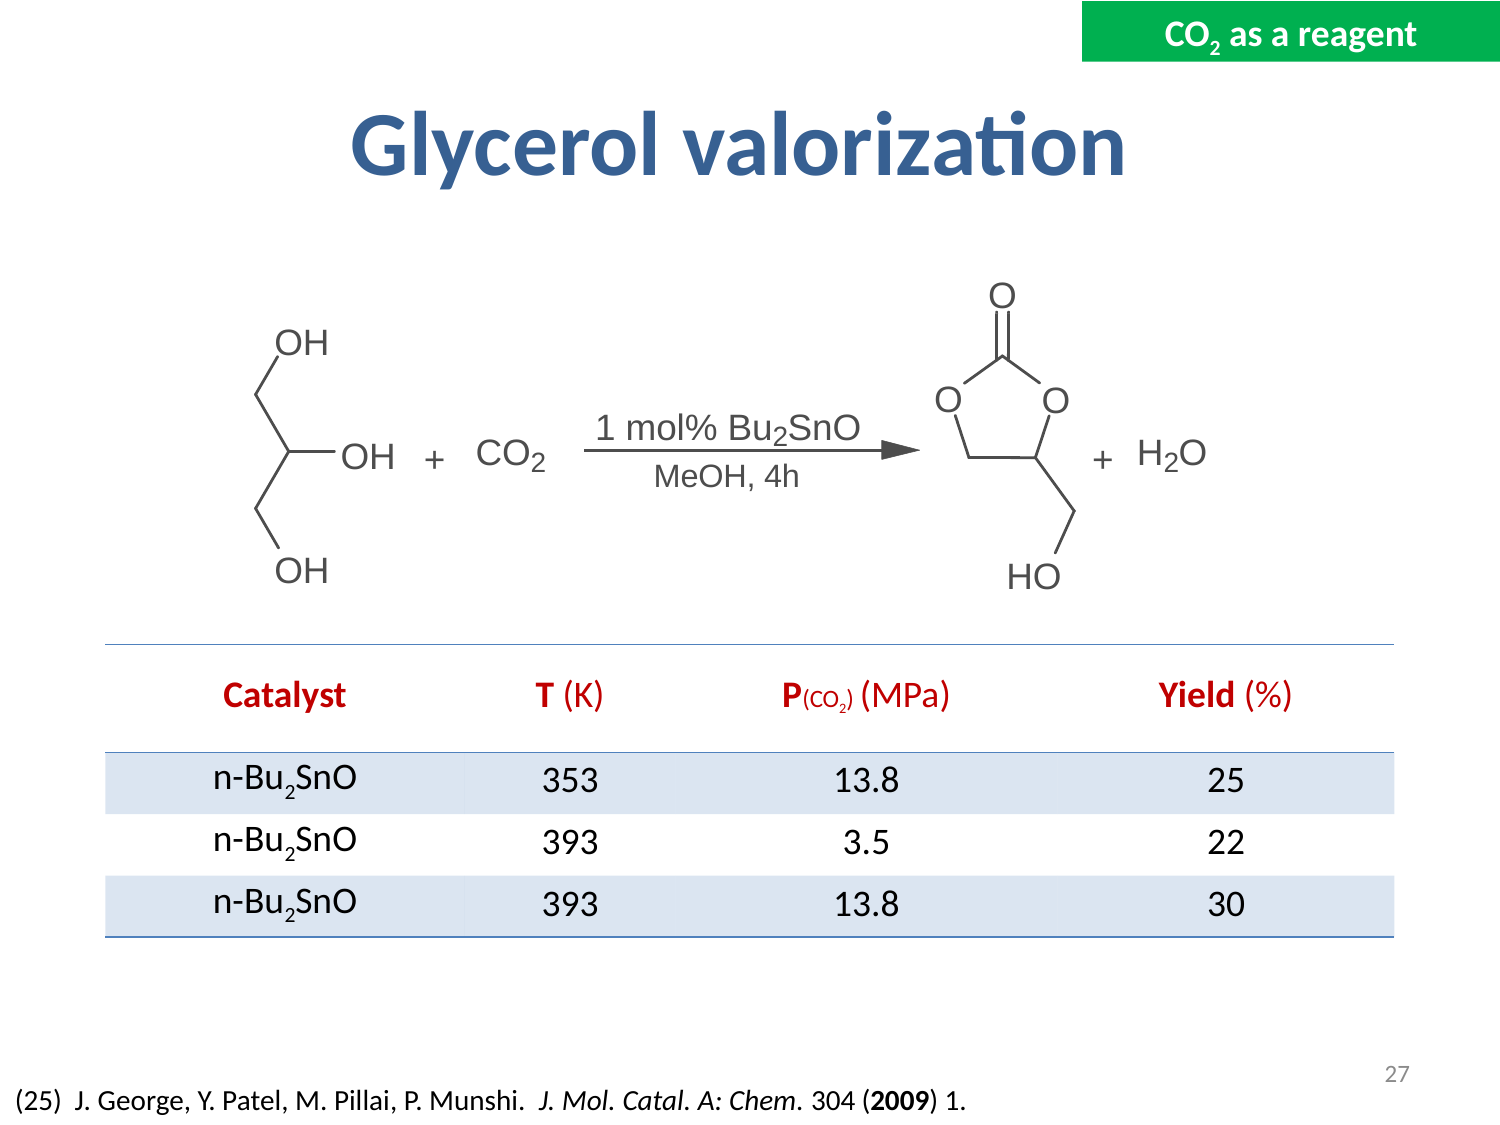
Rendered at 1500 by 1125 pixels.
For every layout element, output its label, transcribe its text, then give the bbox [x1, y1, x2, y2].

table_cell 30 [1058, 876, 1394, 936]
table_header P(CO2) (MPa) [675, 645, 1058, 752]
table_cell 353 [465, 753, 675, 814]
title Glycerol valorization [0, 45, 1500, 233]
table_header Catalyst [105, 645, 465, 752]
table_cell 13.8 [675, 876, 1058, 936]
text_box CO2 as a reagent [1082, 1, 1500, 62]
table_cell 25 [1058, 753, 1394, 814]
table_cell n-Bu2SnO [105, 876, 465, 936]
slide_number 27 [1074, 1042, 1425, 1103]
table_cell 393 [465, 814, 675, 876]
table_header T (K) [465, 645, 675, 752]
table_cell 393 [465, 876, 675, 936]
table_cell n-Bu2SnO [105, 814, 465, 876]
table_cell n-Bu2SnO [105, 753, 465, 814]
table_cell 22 [1058, 814, 1394, 876]
text_box (25) J. George, Y. Patel, M. Pillai, P. Munshi. J. Mol. Catal. A: Chem. 304 (2009) 1. [0, 1074, 1500, 1124]
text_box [245, 269, 1219, 597]
table_cell 13.8 [675, 753, 1058, 814]
table_header Yield (%) [1058, 645, 1394, 752]
table_cell 3.5 [675, 814, 1058, 876]
